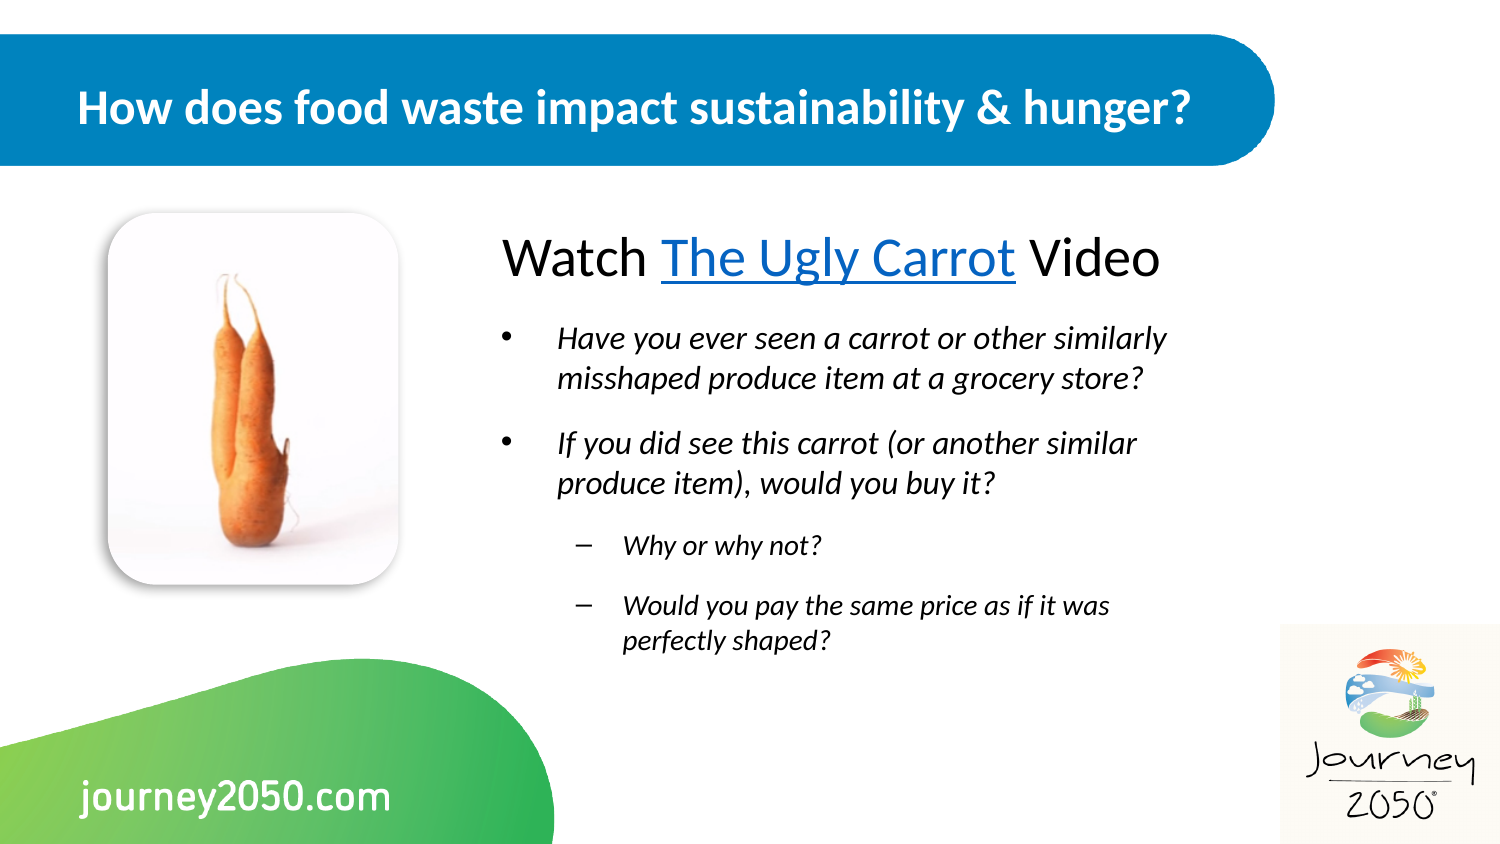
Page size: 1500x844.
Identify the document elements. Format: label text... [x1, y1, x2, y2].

text_box Have you ever seen a carrot or other similarly misshaped produce item at a grocery store? If you did see this carrot (or another similar produce item), would you buy it? Why or why not? Would you pay the same price as if it was perfectly shaped? [489, 310, 1223, 700]
title How does food waste impact sustainability & hunger? [62, 58, 1243, 151]
picture [1280, 624, 1500, 844]
picture [1225, 114, 1275, 166]
picture [1219, 34, 1275, 87]
list Watch The Ugly Carrot Video [487, 213, 1500, 323]
picture [0, 212, 1077, 844]
